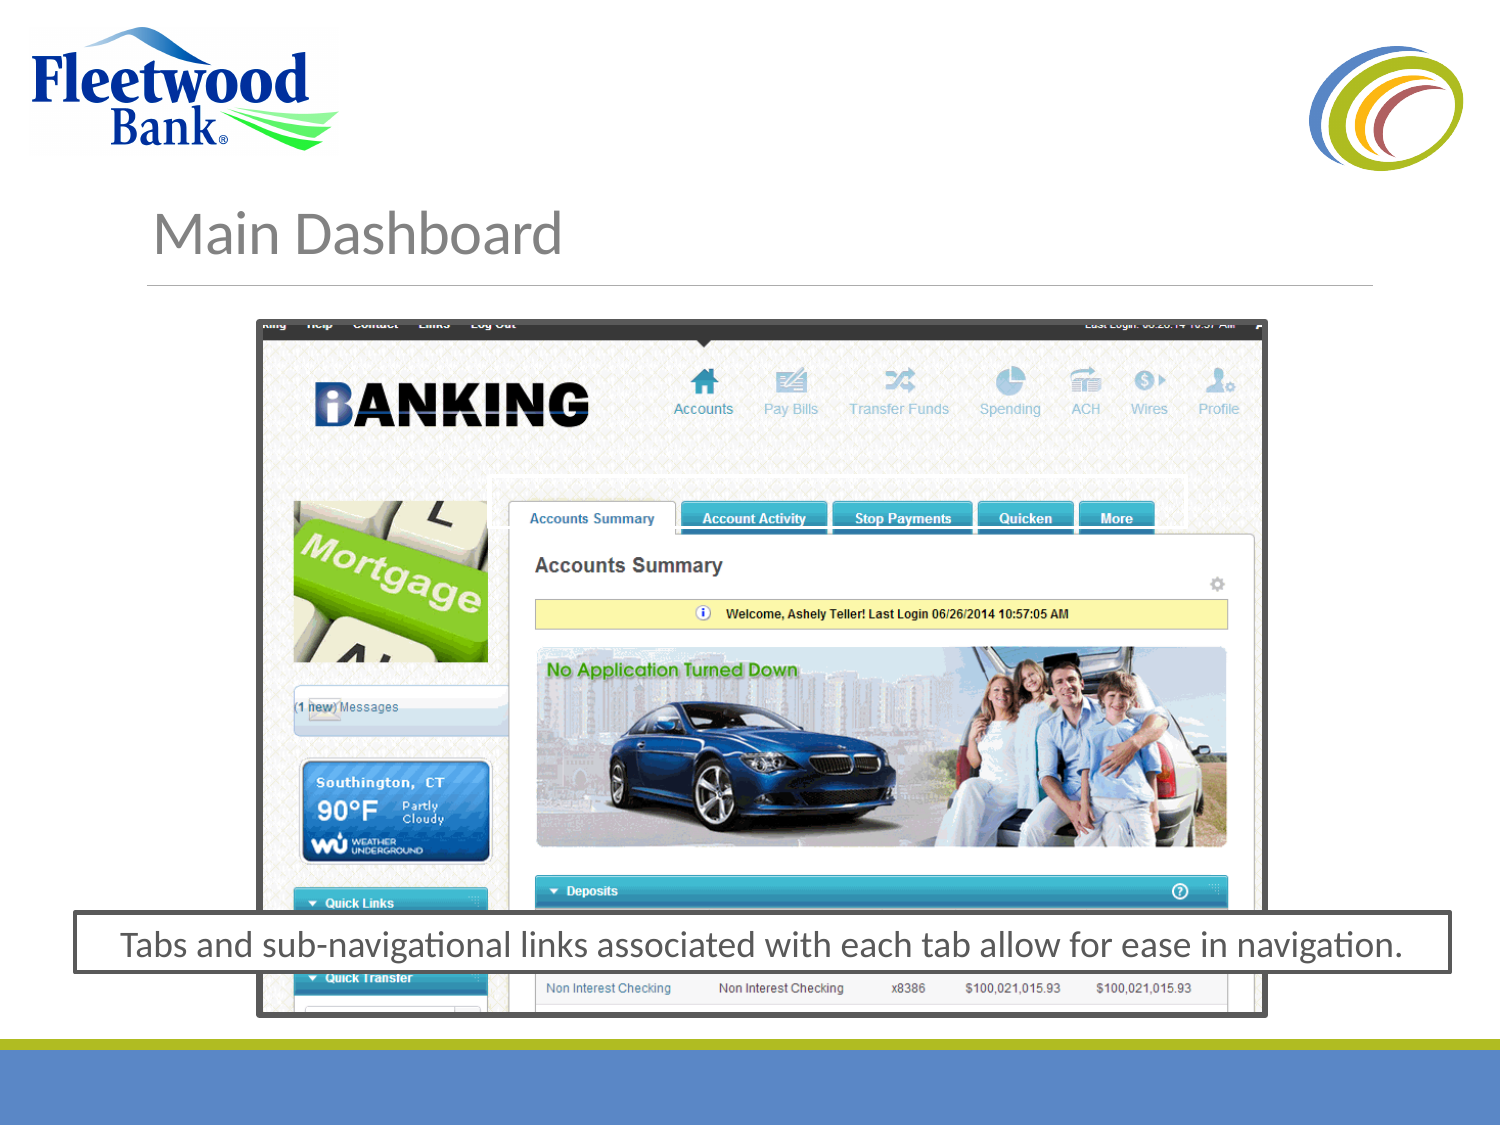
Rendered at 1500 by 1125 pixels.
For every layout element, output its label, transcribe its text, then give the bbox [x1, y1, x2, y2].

text_box Tabs and sub-navigational links associated with each tab allow for ease in navigation. [74, 911, 259, 973]
title Main Dashboard [137, 37, 1375, 276]
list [262, 324, 1263, 1013]
picture [1295, 35, 1477, 181]
picture [486, 474, 1188, 529]
picture [28, 27, 340, 157]
text_box Tabs and sub-navigational links associated with each tab allow for ease in navigation. [1271, 911, 1451, 973]
